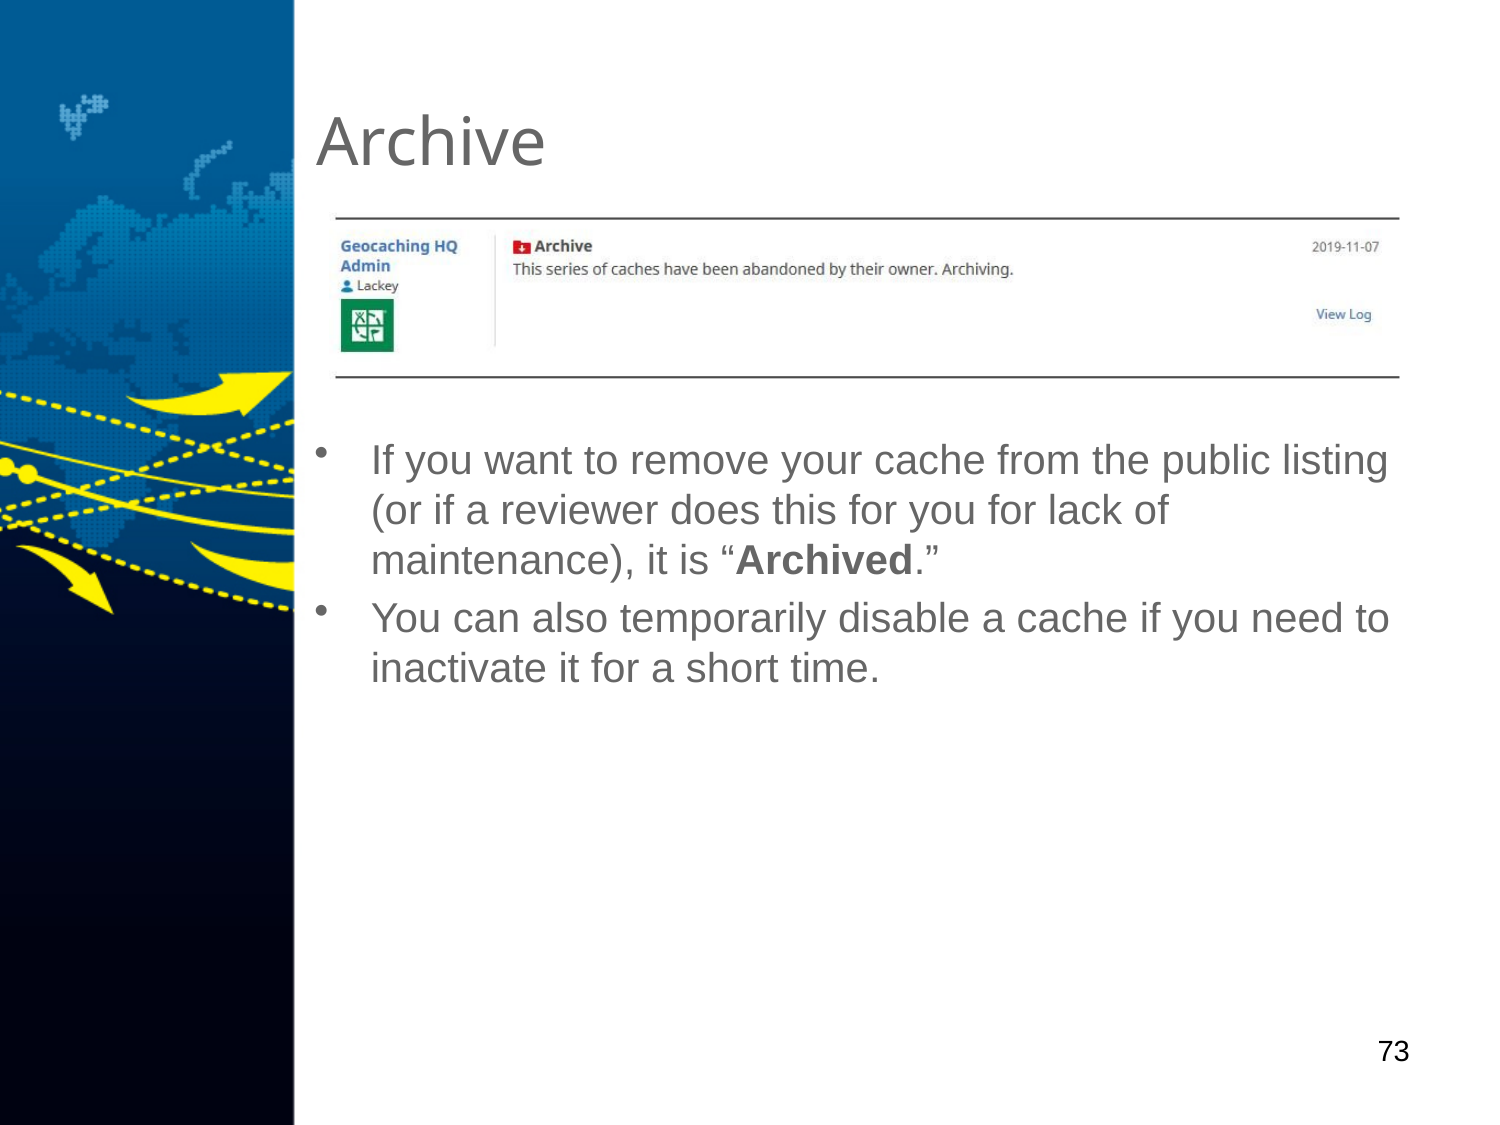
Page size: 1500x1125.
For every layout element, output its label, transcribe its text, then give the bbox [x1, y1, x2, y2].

slide_number 73 [1074, 1024, 1425, 1103]
list If you want to remove your cache from the public listing (or if a reviewer does this for you for lack of maintenance), it is “Archived.” You can also temporarily disable a cache if you need to inactivate it for a short time. [299, 425, 1436, 1005]
title Archive [301, 45, 1436, 233]
picture [0, 0, 1500, 1125]
